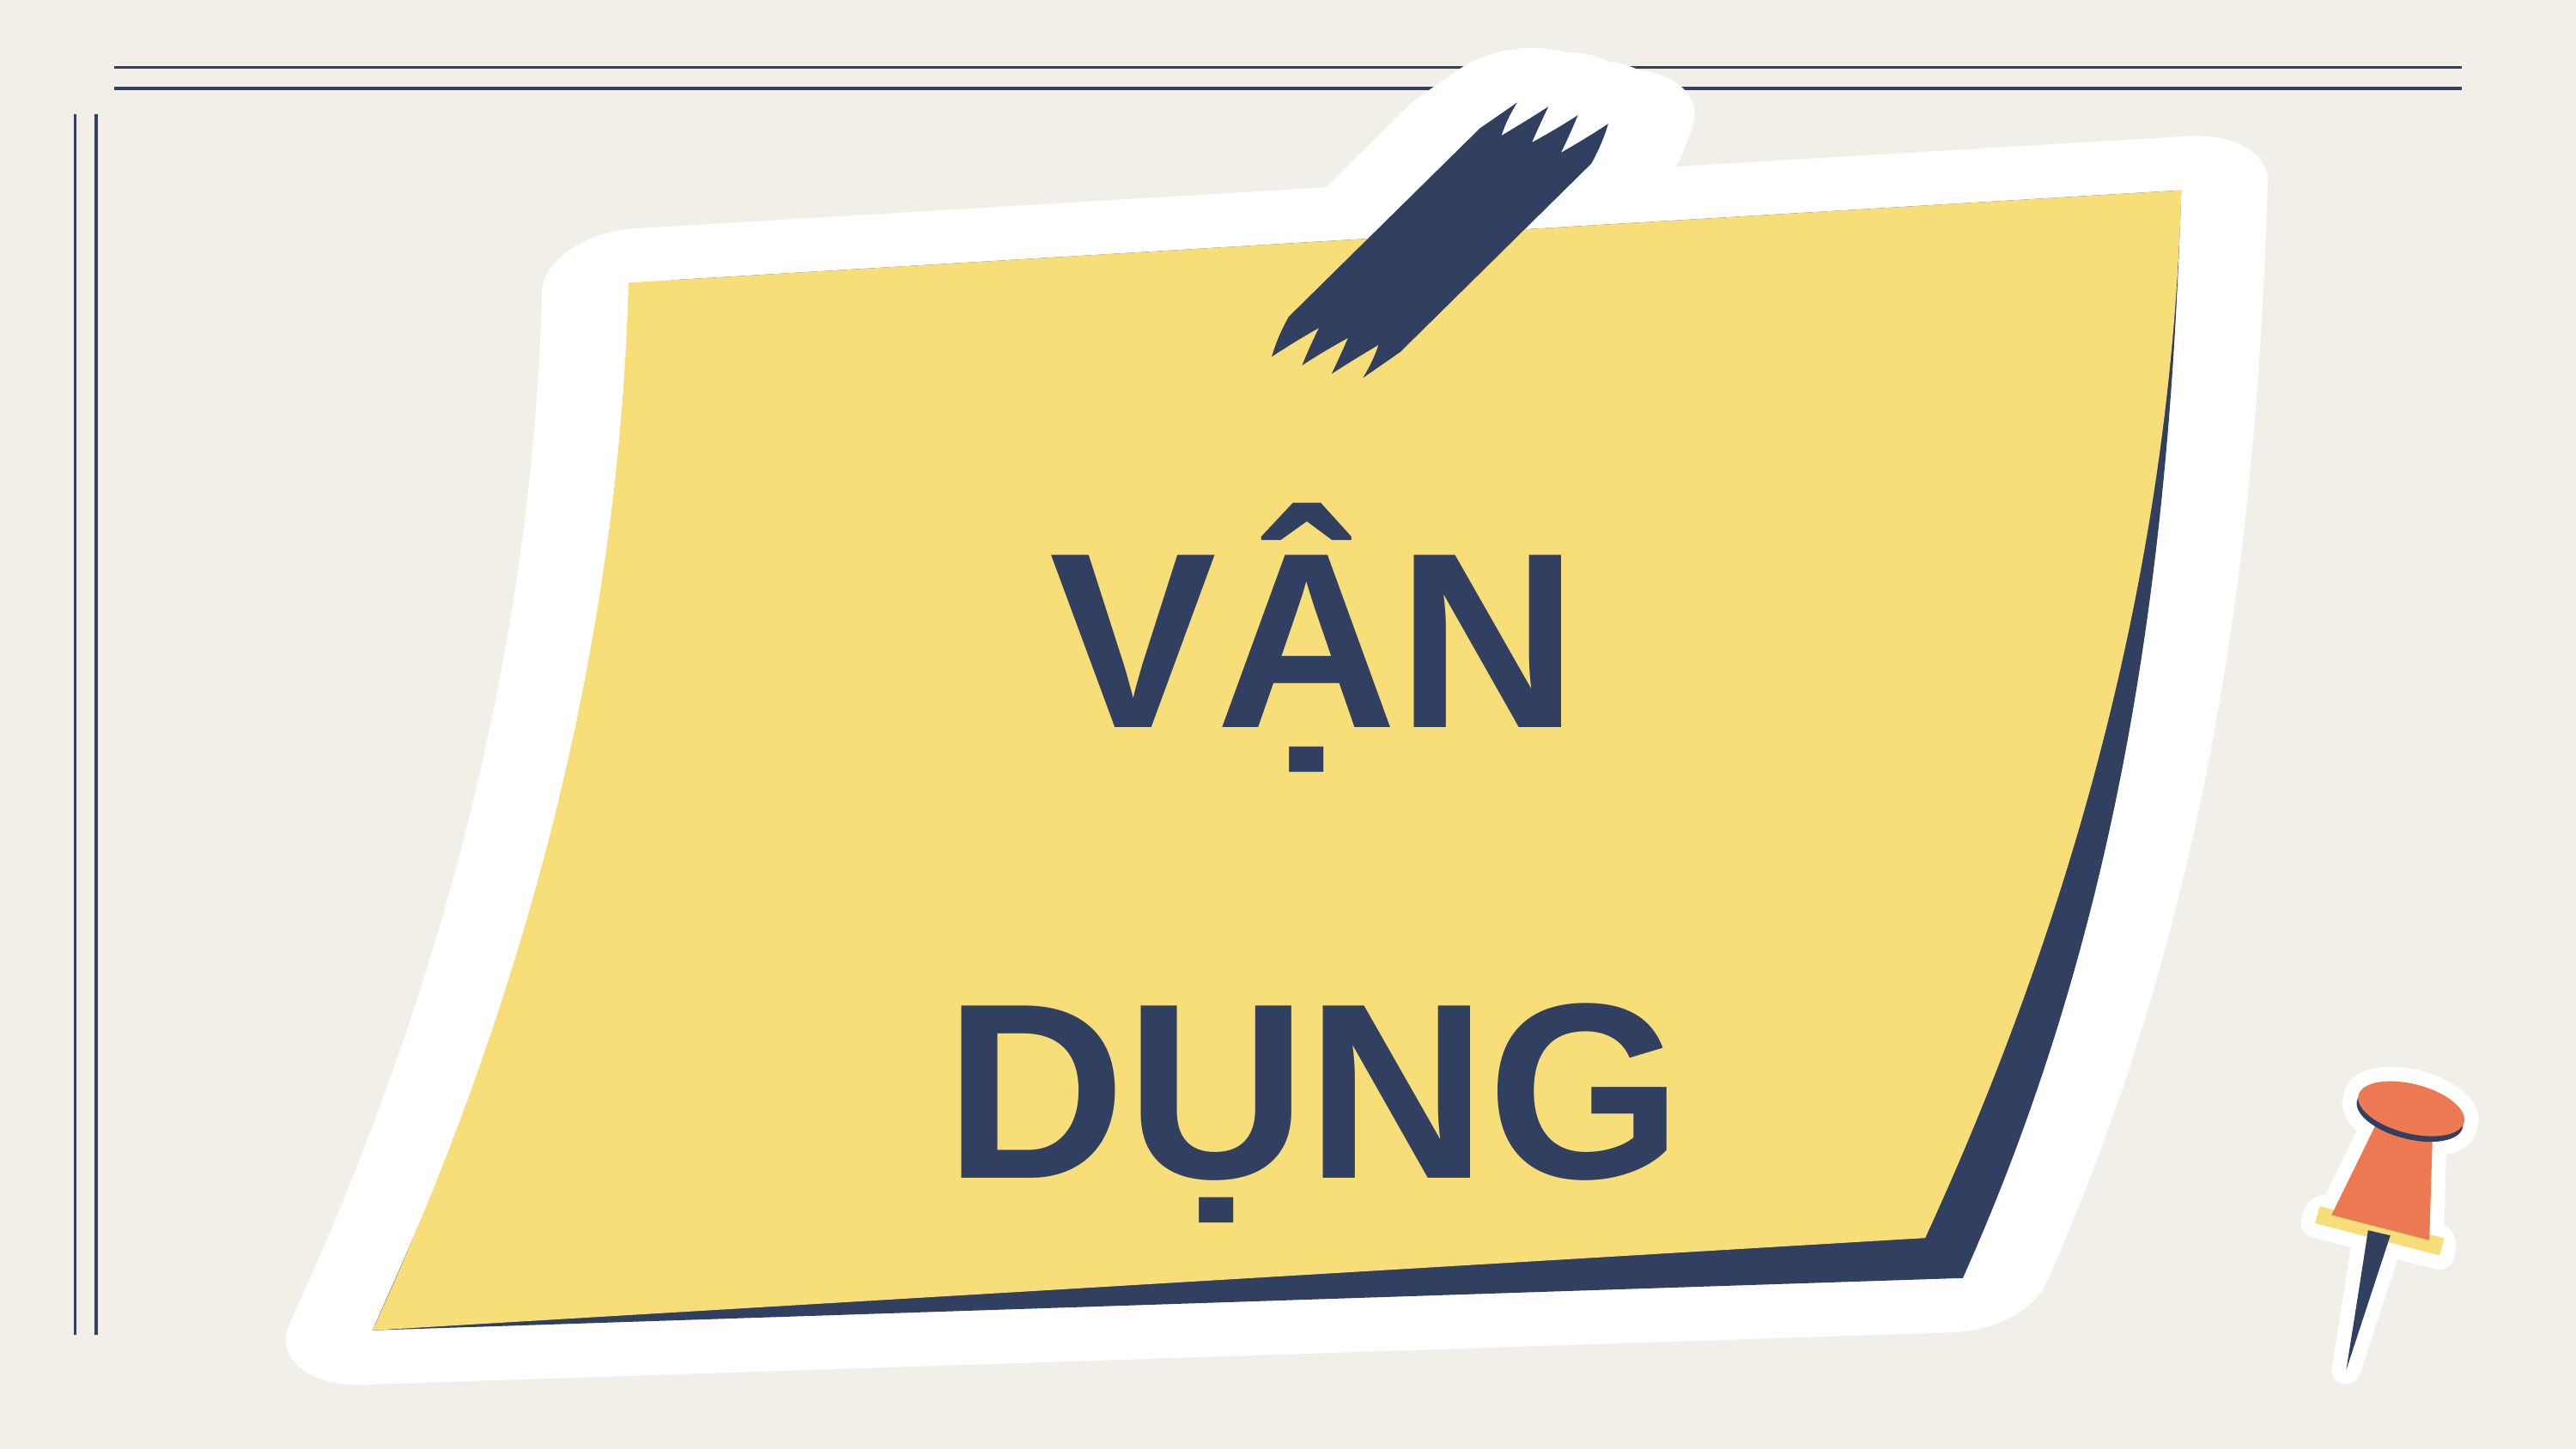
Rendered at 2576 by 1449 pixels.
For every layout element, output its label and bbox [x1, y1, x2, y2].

text_box [200, 101, 2359, 1445]
text_box [2299, 1066, 2482, 1385]
